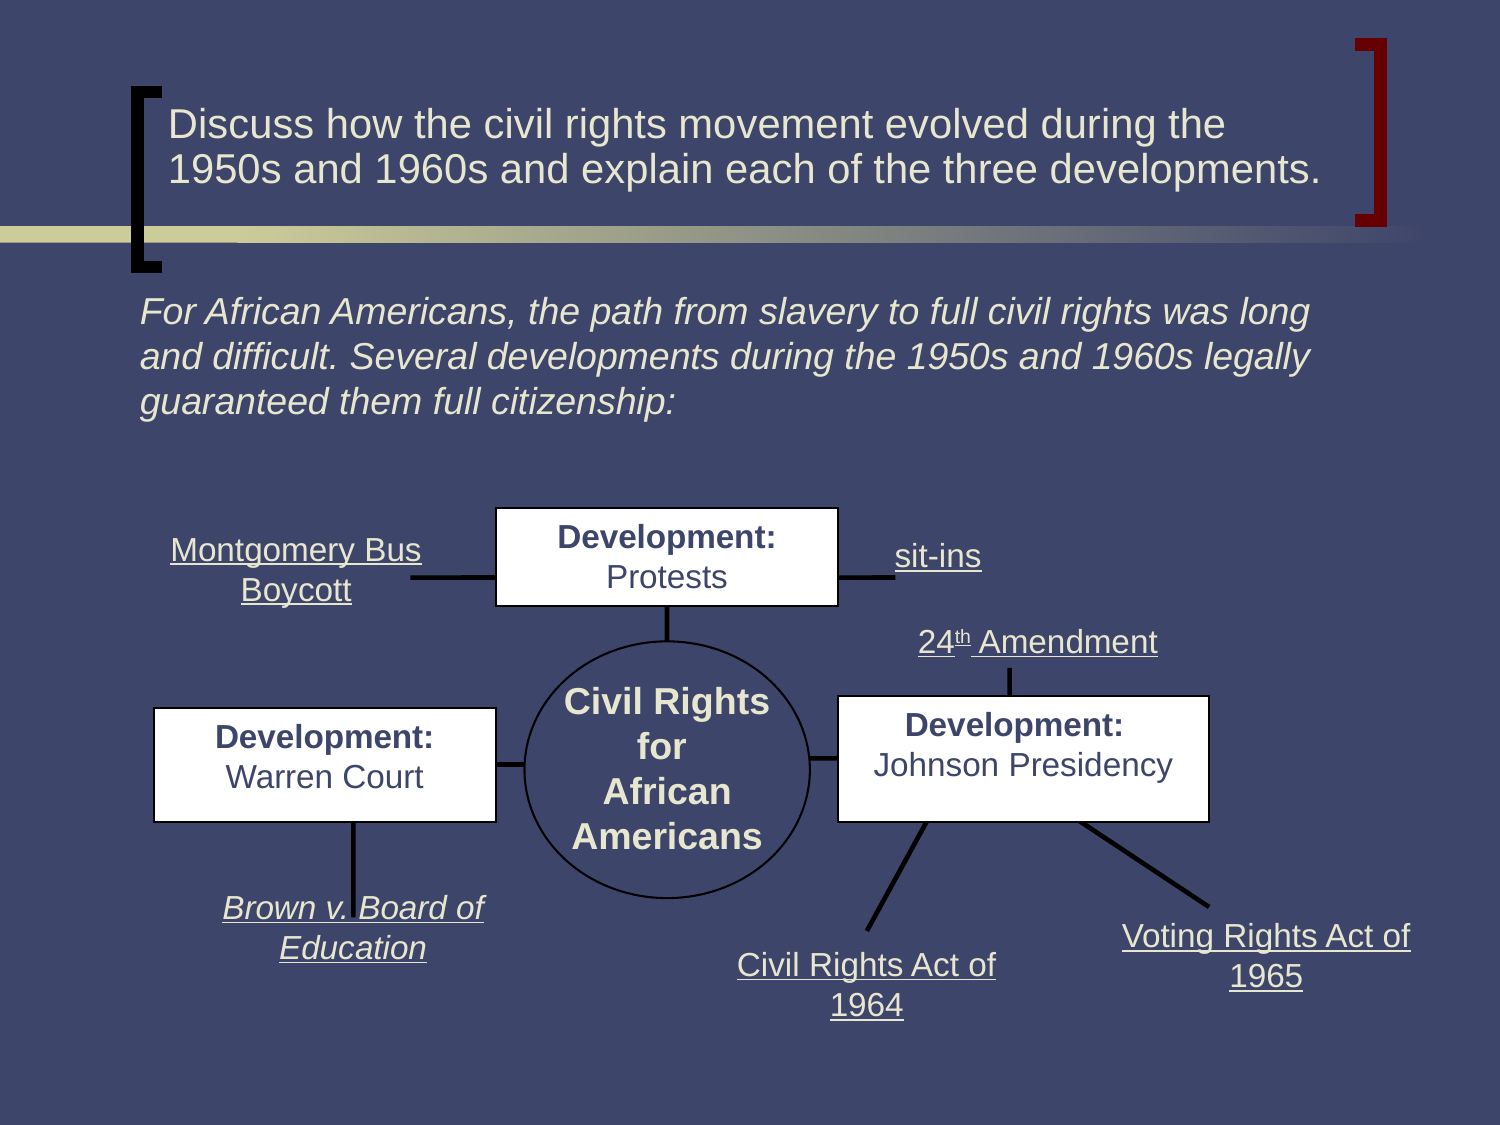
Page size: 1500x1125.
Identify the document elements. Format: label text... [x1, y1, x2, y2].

title Discuss how the civil rights movement evolved during the 1950s and 1960s and explain each of the three developments. [152, 15, 1363, 200]
text_box For African Americans, the path from slavery to full civil rights was long and difficult. Several developments during the 1950s and 1960s legally guaranteed them full citizenship: [125, 279, 1375, 475]
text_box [124, 507, 1438, 1051]
